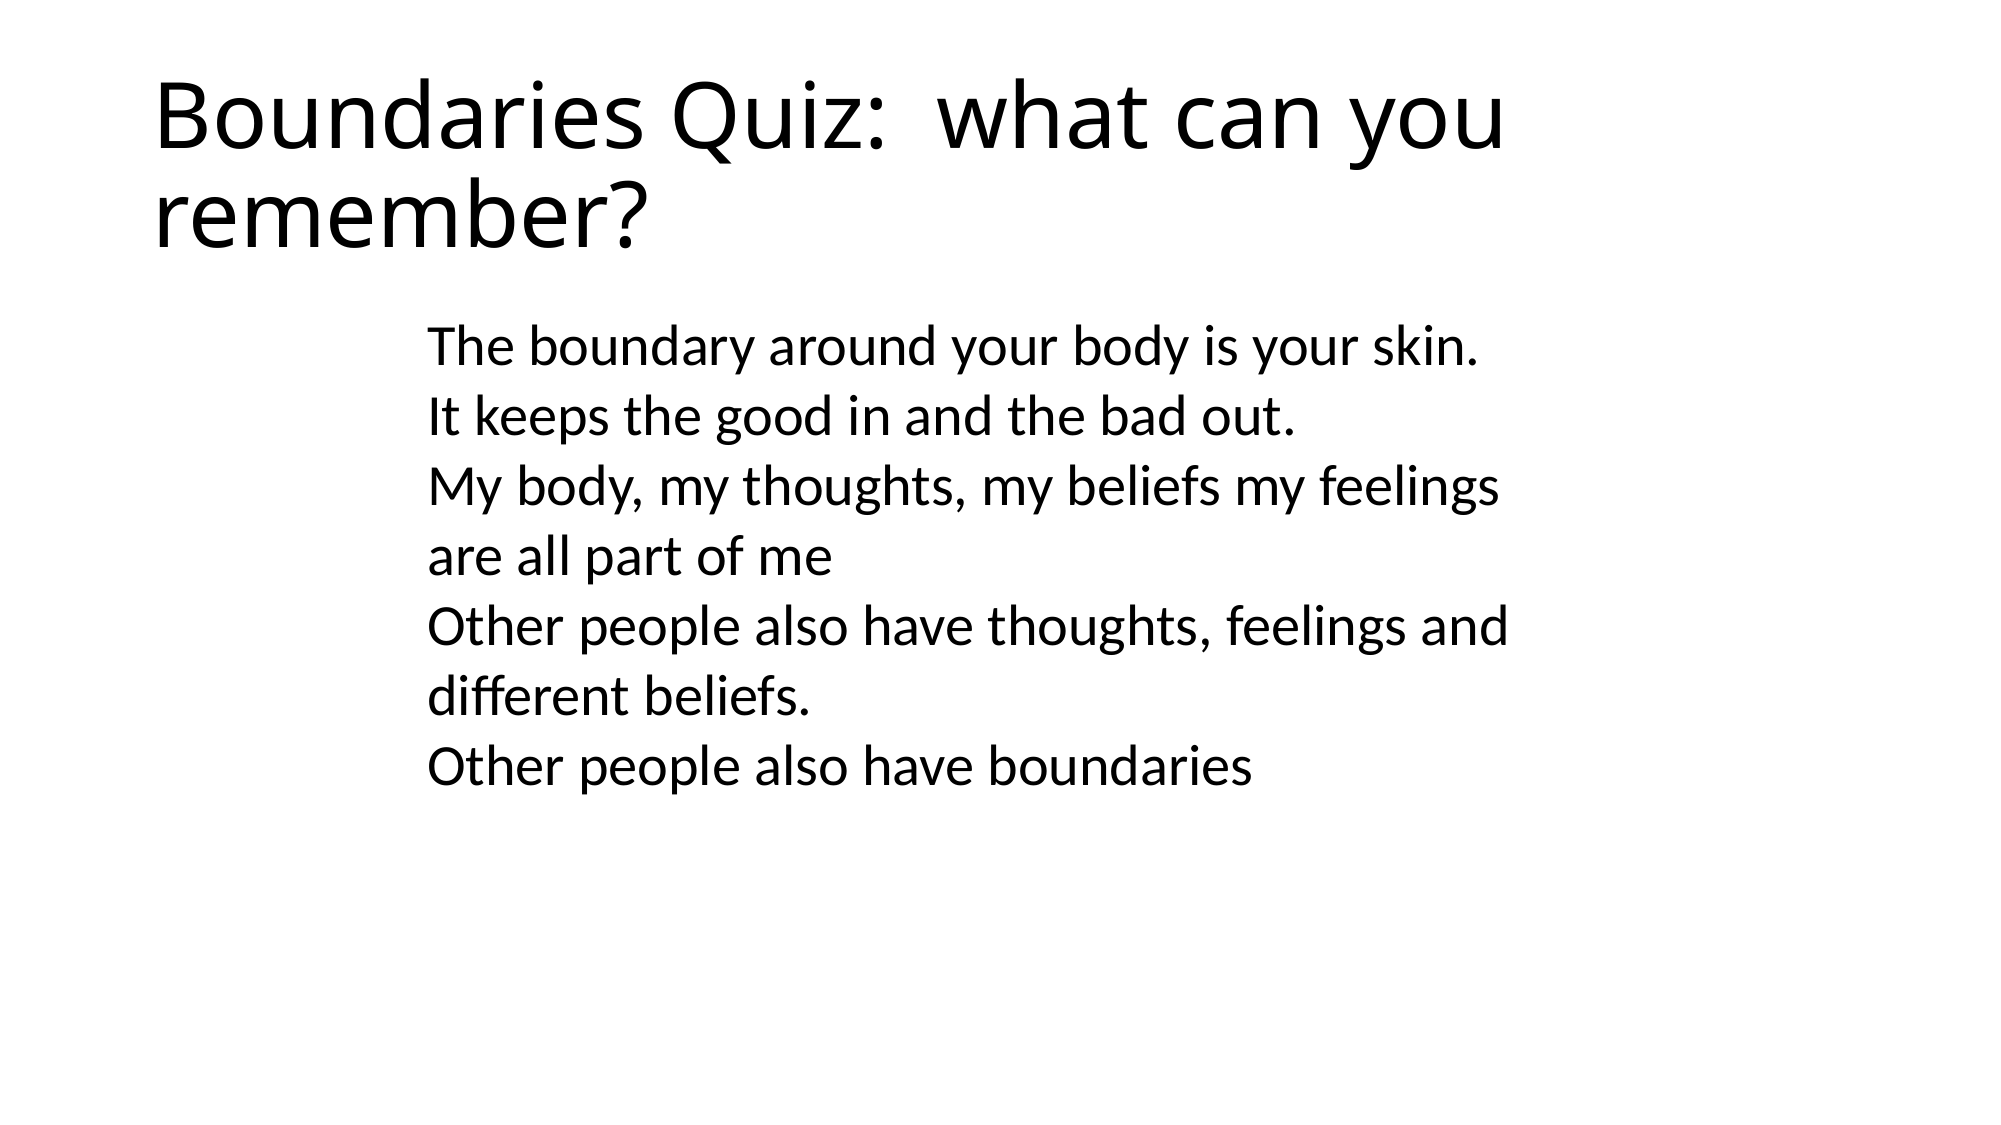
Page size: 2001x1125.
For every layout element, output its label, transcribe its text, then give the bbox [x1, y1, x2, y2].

text_box The boundary around your body is your skin. It keeps the good in and the bad out. My body, my thoughts, my beliefs my feelings are all part of me Other people also have thoughts, feelings and different beliefs. Other people also have boundaries [412, 299, 1563, 805]
title Boundaries Quiz: what can you remember? [137, 59, 1863, 278]
